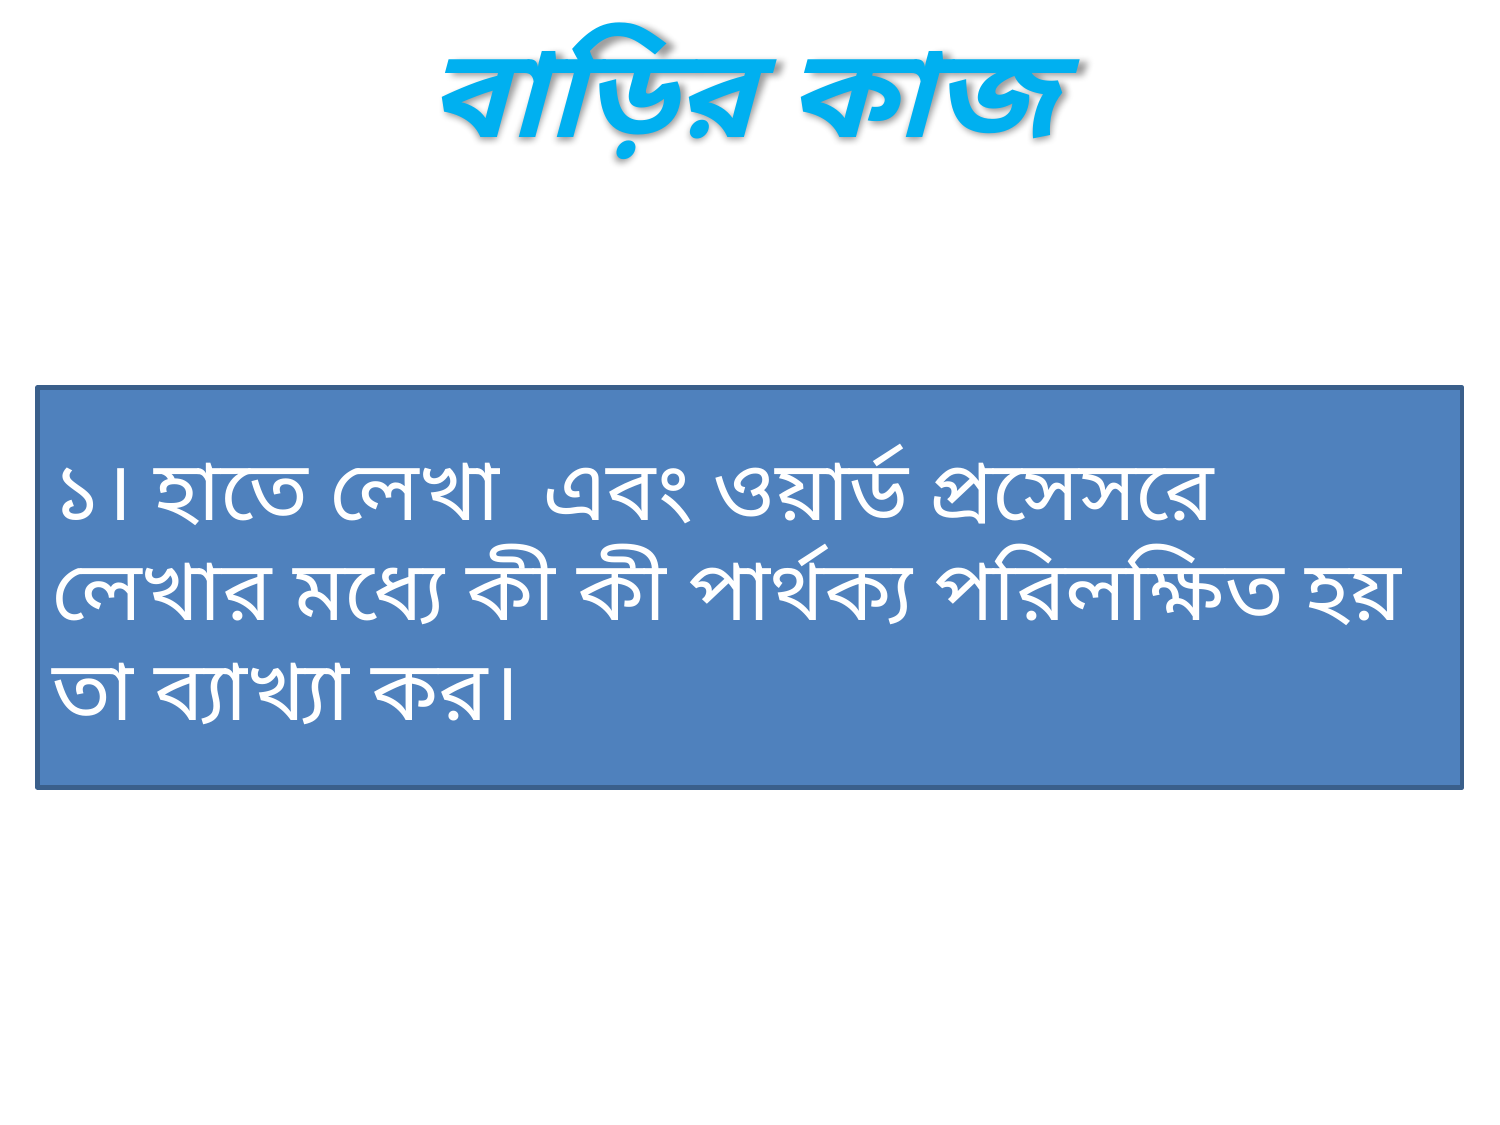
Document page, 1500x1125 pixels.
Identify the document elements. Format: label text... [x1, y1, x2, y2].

text_box বাড়ির কাজ [236, 0, 1251, 189]
text_box ১। হাতে লেখা এবং ওয়ার্ড প্রসেসরে লেখার মধ্যে কী কী পার্থক্য পরিলক্ষিত হয় তা ব্যাখ্যা কর। [35, 385, 1464, 790]
